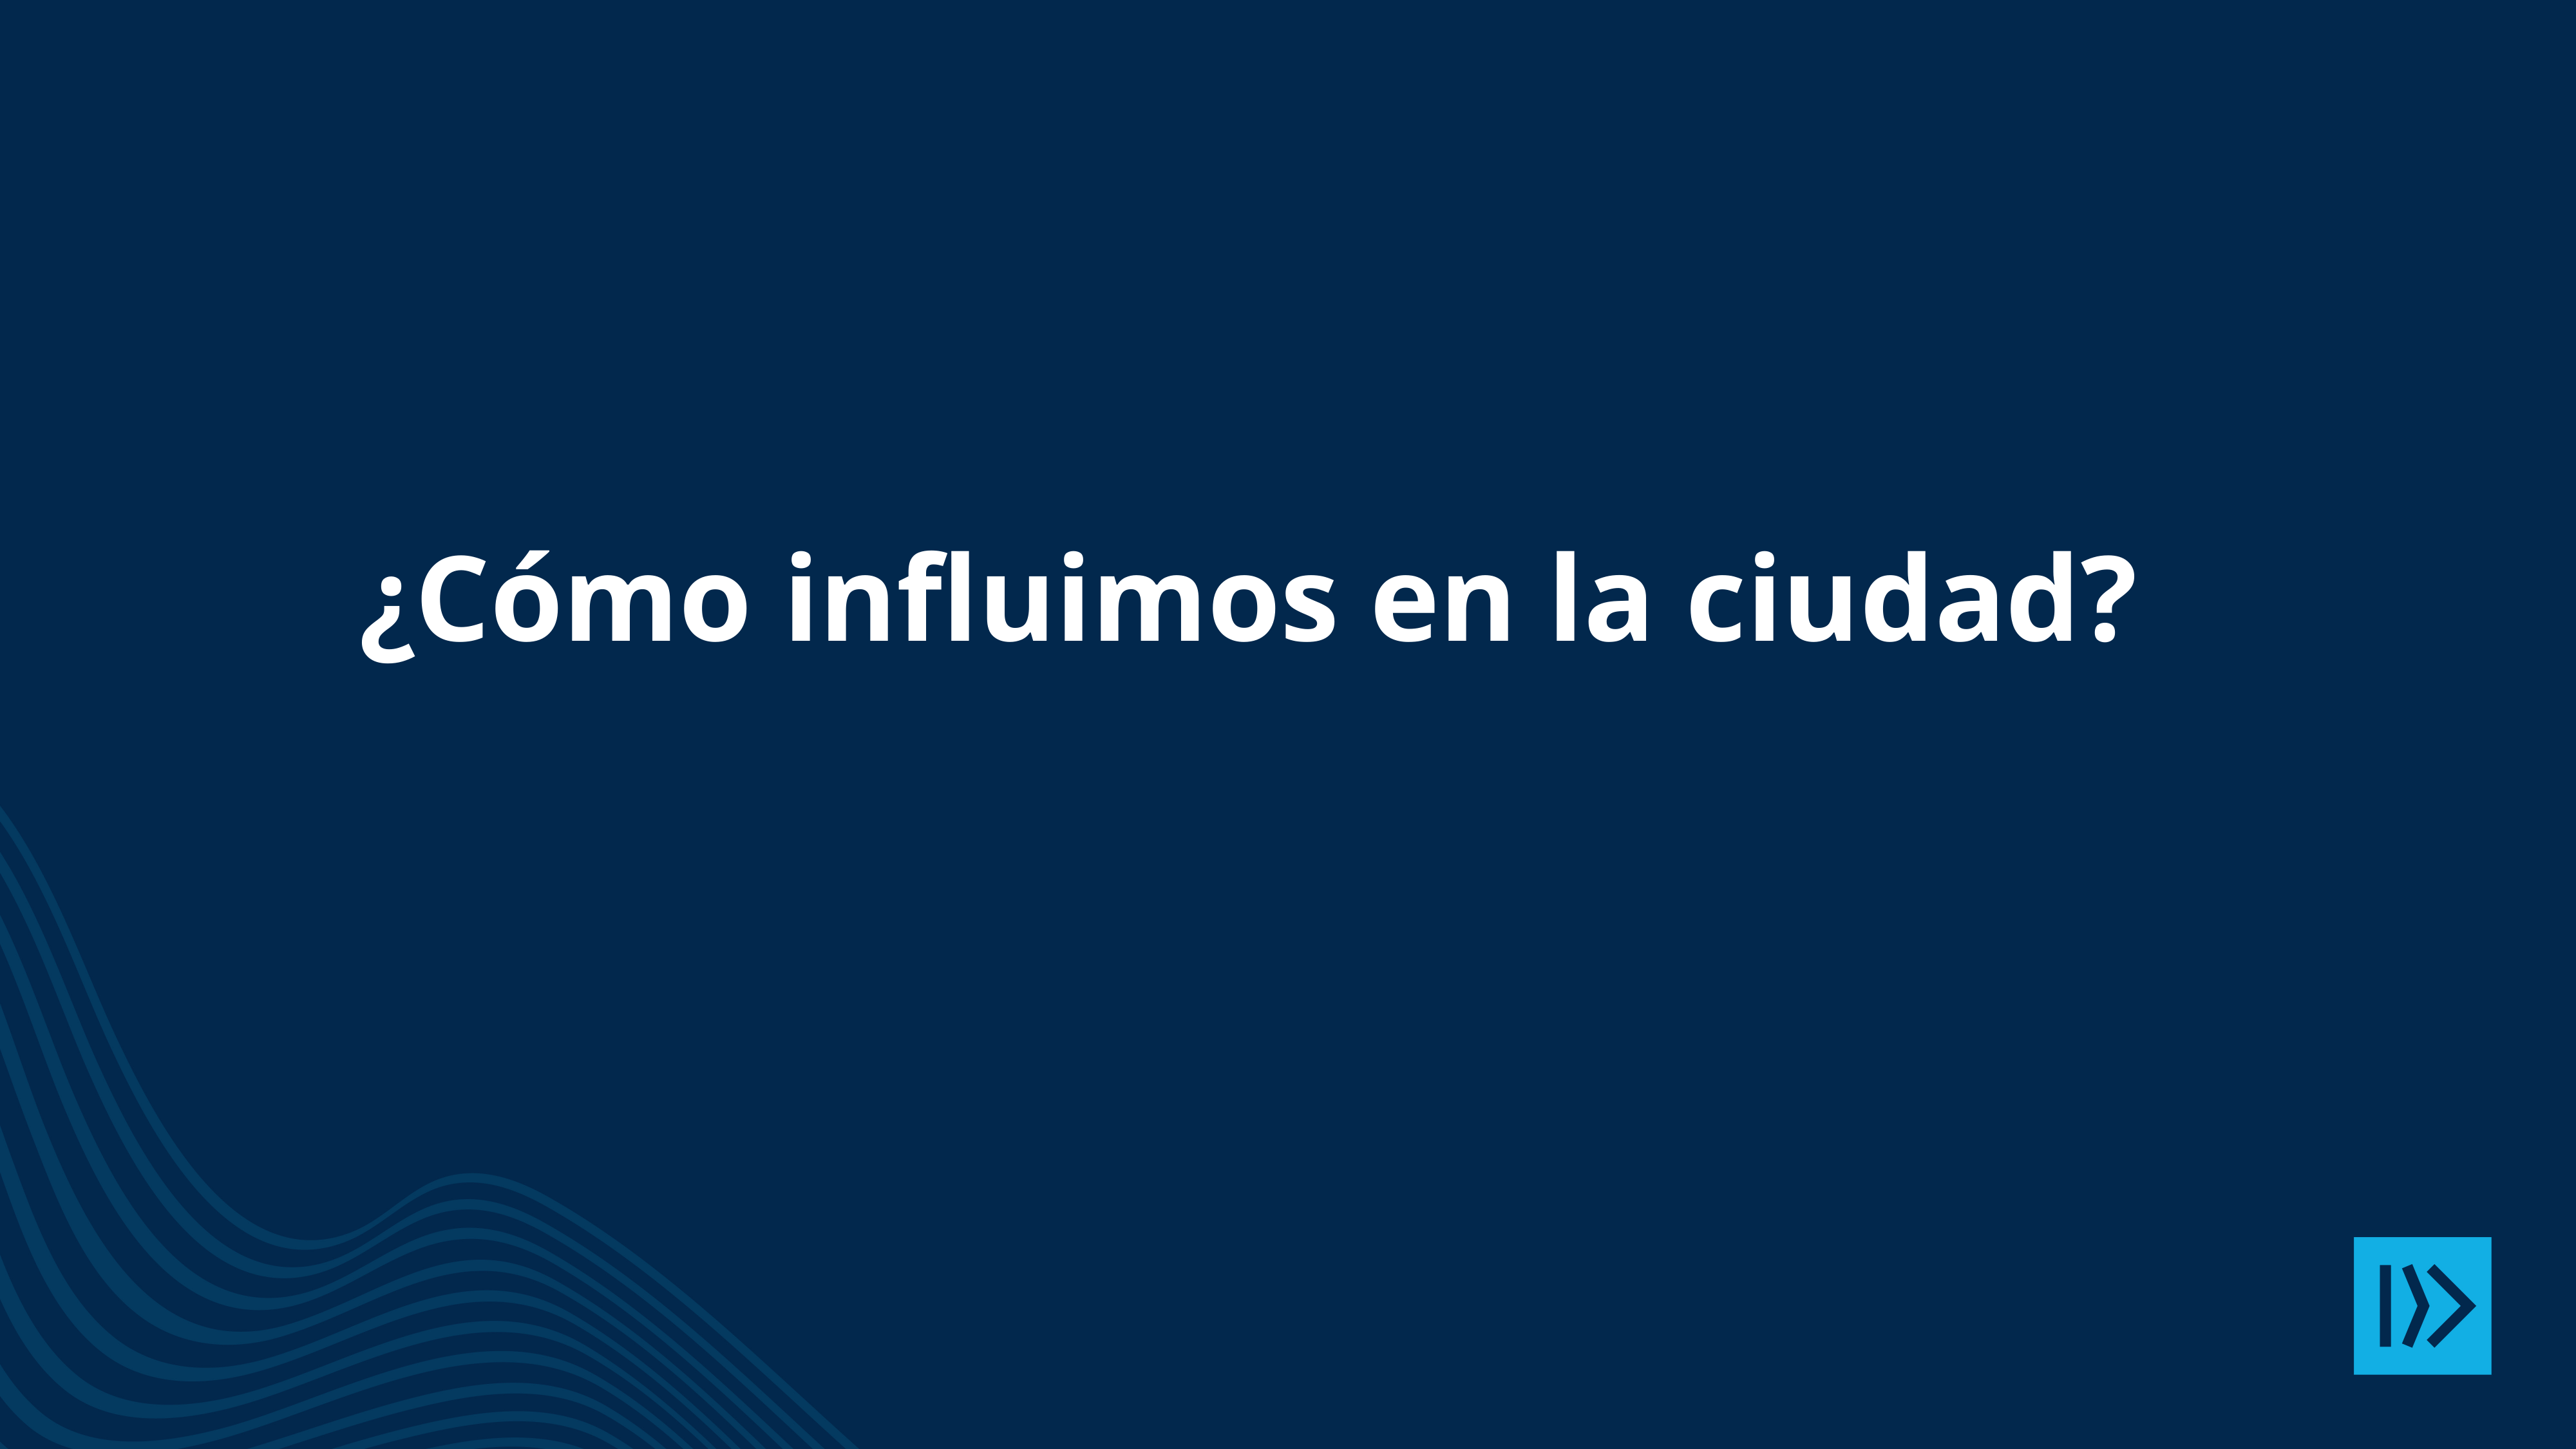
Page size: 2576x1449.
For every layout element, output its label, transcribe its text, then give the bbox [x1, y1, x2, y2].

list ¿Cómo influimos en la ciudad? [88, 517, 2410, 777]
picture [0, 0, 2576, 1449]
